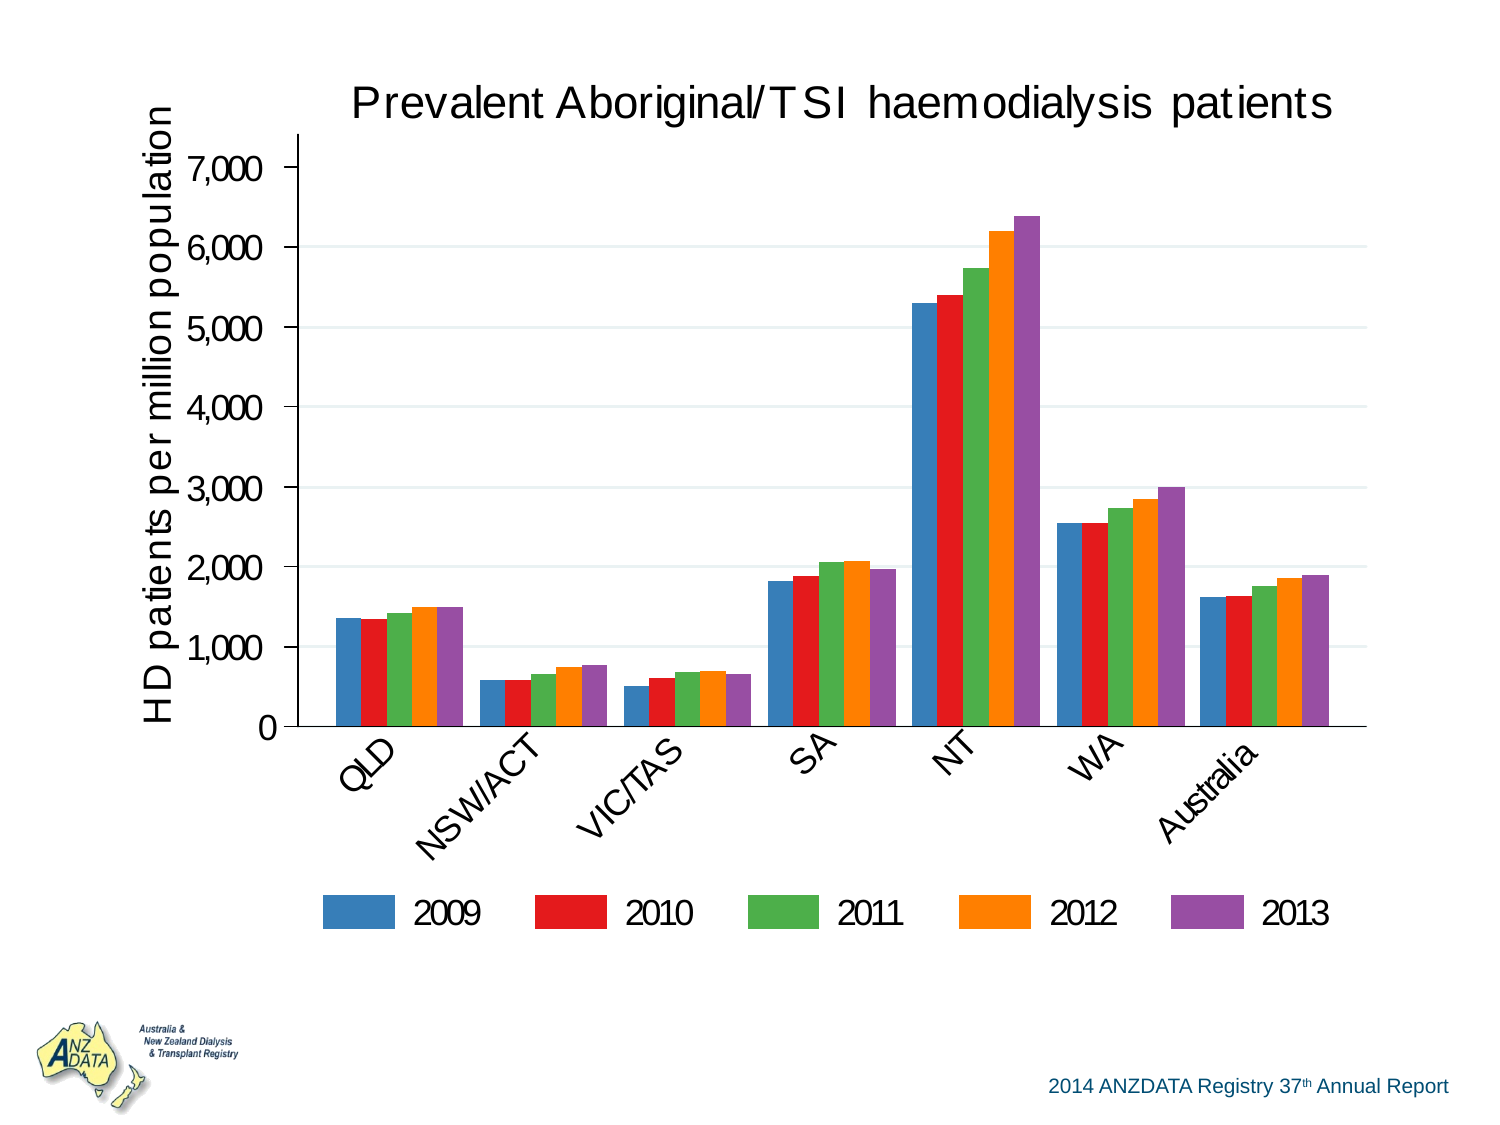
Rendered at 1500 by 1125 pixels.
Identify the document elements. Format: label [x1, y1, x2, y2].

picture [29, 1016, 243, 1118]
picture [100, 42, 1400, 988]
picture [1306, 1078, 1311, 1087]
